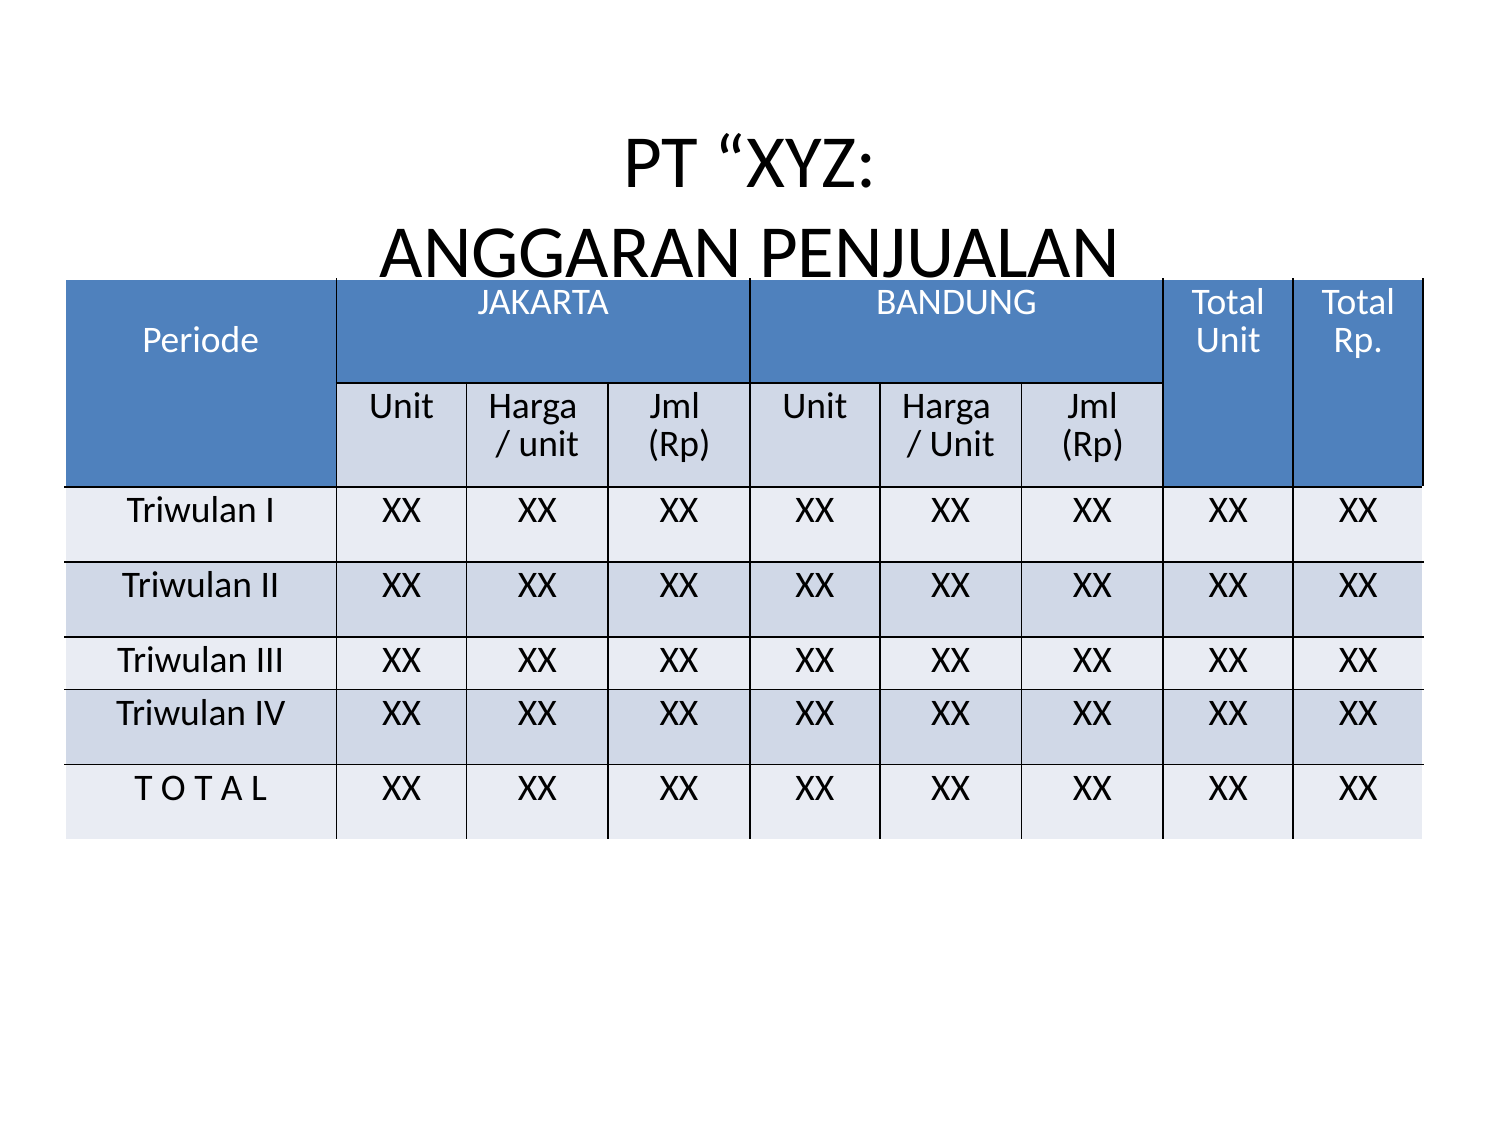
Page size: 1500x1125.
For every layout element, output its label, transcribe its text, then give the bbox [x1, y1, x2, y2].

table_cell XX [1164, 638, 1292, 689]
table_cell XX [1022, 690, 1162, 764]
table_cell XX [467, 765, 607, 839]
table_cell XX [609, 488, 749, 561]
table_header Total Unit [1164, 280, 1292, 486]
table_cell XX [609, 690, 749, 764]
table_cell XX [337, 638, 466, 689]
table_header BANDUNG [751, 280, 1162, 382]
table_cell XX [881, 690, 1021, 764]
table_cell XX [751, 765, 879, 839]
table_cell T O T A L [66, 765, 336, 839]
table_cell XX [337, 690, 466, 764]
table_cell XX [609, 765, 749, 839]
table_cell Jml (Rp) [609, 384, 749, 486]
table_cell XX [751, 638, 879, 689]
table_cell Triwulan IV [66, 690, 336, 764]
table_cell Jml (Rp) [1022, 384, 1162, 486]
table_cell XX [1294, 563, 1422, 636]
table_cell Harga / unit [467, 384, 607, 486]
table_cell Unit [337, 384, 466, 486]
table_cell XX [1294, 488, 1422, 561]
table_cell XX [609, 638, 749, 689]
table_cell Triwulan I [66, 488, 336, 561]
table_cell Triwulan II [66, 563, 336, 636]
table_cell Harga / Unit [881, 384, 1021, 486]
table_cell XX [881, 638, 1021, 689]
table_cell XX [751, 690, 879, 764]
table_cell XX [1022, 638, 1162, 689]
table_cell XX [1164, 765, 1292, 839]
table_cell XX [1022, 488, 1162, 561]
table_cell XX [881, 563, 1021, 636]
table_cell XX [751, 488, 879, 561]
table_cell XX [1164, 690, 1292, 764]
table_cell XX [609, 563, 749, 636]
table_cell XX [337, 488, 466, 561]
table_cell Triwulan III [66, 638, 336, 689]
table_cell XX [467, 690, 607, 764]
table_cell XX [467, 563, 607, 636]
table_cell Unit [751, 384, 879, 486]
table_cell XX [1022, 563, 1162, 636]
table_header JAKARTA [337, 280, 749, 382]
table_cell XX [467, 488, 607, 561]
table_header Total Rp. [1294, 280, 1422, 486]
table_cell XX [1294, 690, 1422, 764]
table_cell XX [467, 638, 607, 689]
table_cell XX [1164, 563, 1292, 636]
table_cell XX [881, 765, 1021, 839]
table_cell XX [337, 765, 466, 839]
table_cell XX [337, 563, 466, 636]
table_cell XX [1022, 765, 1162, 839]
table_header Periode [66, 280, 336, 486]
table_cell XX [881, 488, 1021, 561]
title PT “XYZ: ANGGARAN PENJUALAN [75, 78, 1425, 327]
table_cell XX [1294, 638, 1422, 689]
table_cell XX [1164, 488, 1292, 561]
table_cell XX [1294, 765, 1422, 839]
table_cell XX [751, 563, 879, 636]
